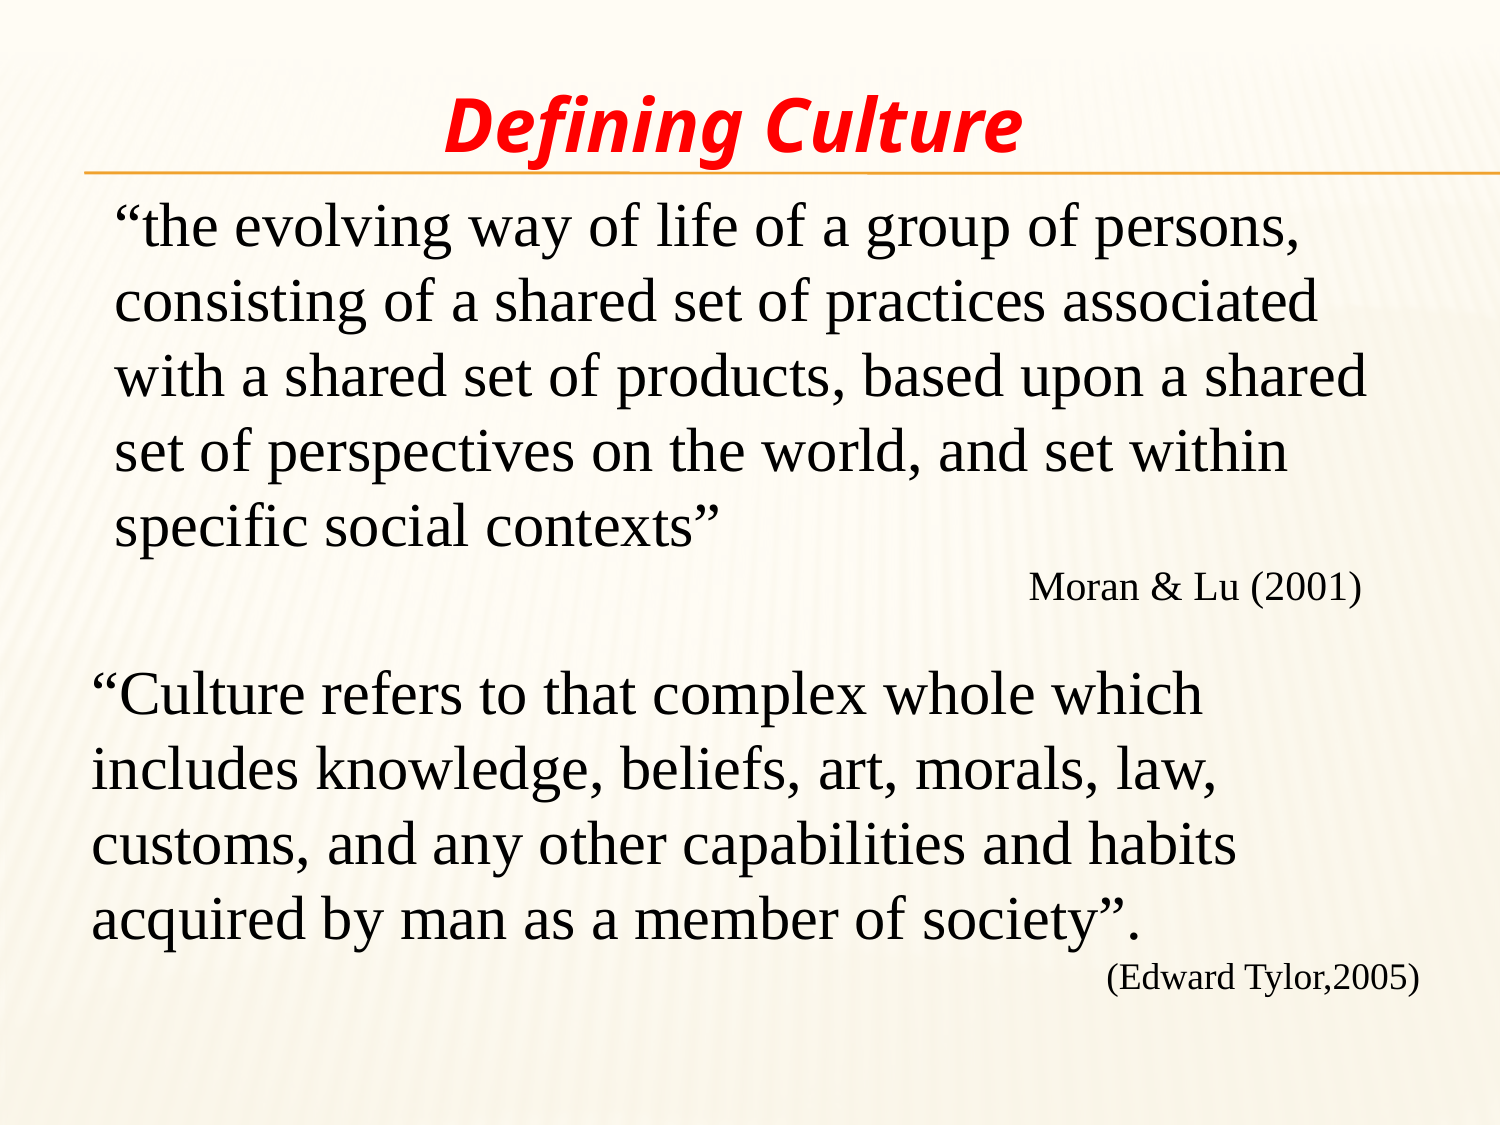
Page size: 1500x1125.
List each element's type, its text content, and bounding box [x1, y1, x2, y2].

text_box “Culture refers to that complex whole which includes knowledge, beliefs, art, morals, law, customs, and any other capabilities and habits acquired by man as a member of society”. (Edward Tylor,2005) [76, 645, 1436, 1050]
text_box Defining Culture [135, 69, 1353, 175]
text_box “the evolving way of life of a group of persons, consisting of a shared set of practices associated with a shared set of products, based upon a shared set of perspectives on the world, and set within specific social contexts” Moran & Lu (2001) [100, 177, 1388, 617]
